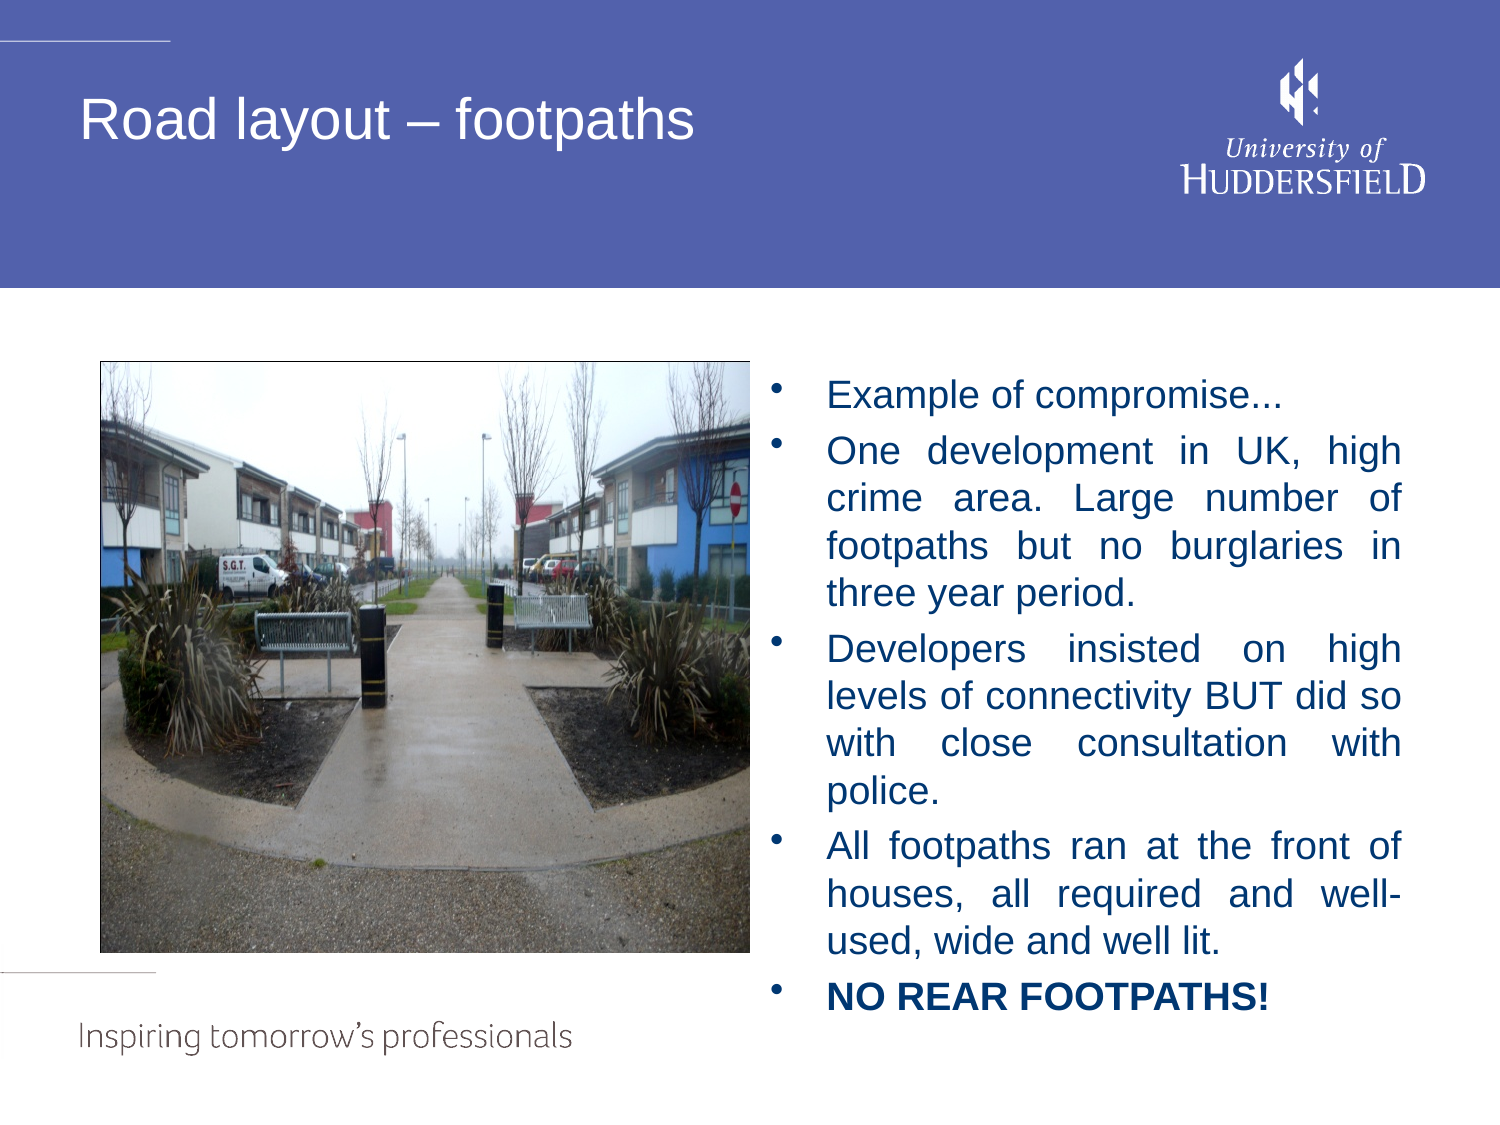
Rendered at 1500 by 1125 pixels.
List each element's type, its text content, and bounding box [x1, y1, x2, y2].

picture [0, 0, 1500, 288]
list Example of compromise... One development in UK, high crime area. Large number of footpaths but no burglaries in three year period. Developers insisted on high levels of connectivity BUT did so with close consultation with police. All footpaths ran at the front of houses, all required and well-used, wide and well lit. NO REAR FOOTPATHS! [754, 361, 1418, 953]
title Road layout – footpaths [64, 42, 1416, 191]
picture [0, 361, 751, 1059]
